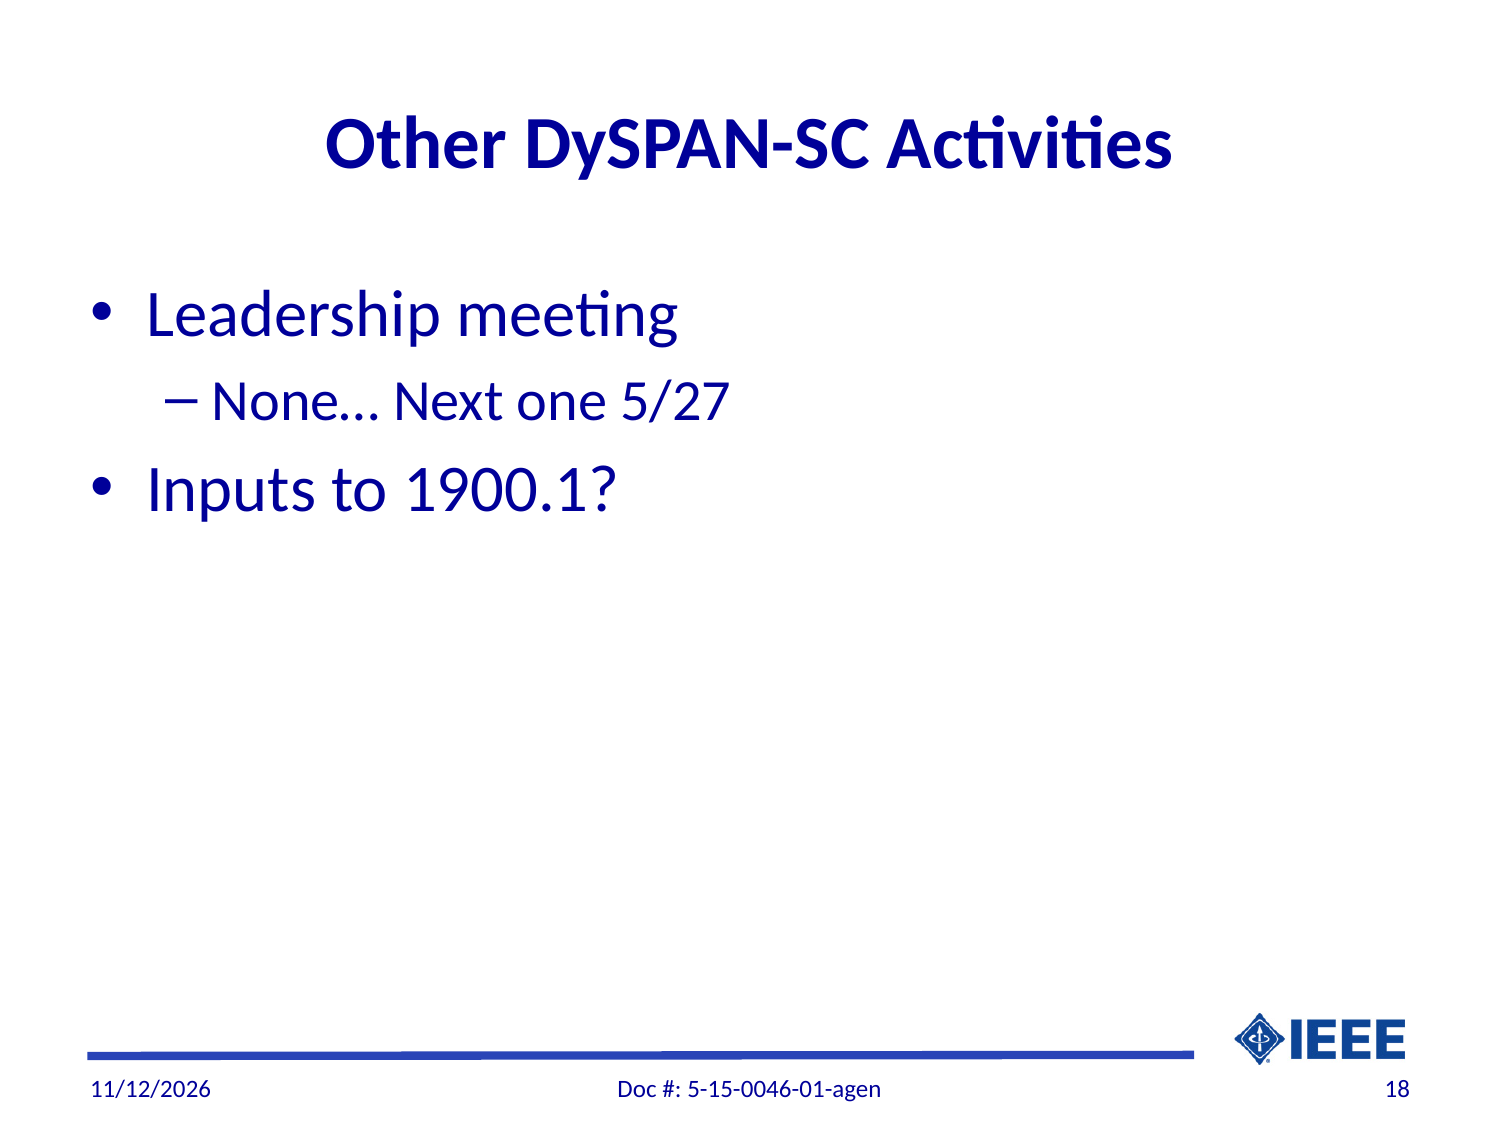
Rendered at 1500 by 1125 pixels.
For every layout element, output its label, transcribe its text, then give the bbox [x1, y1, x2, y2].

picture [1231, 1011, 1406, 1057]
title Other DySPAN-SC Activities [75, 45, 1425, 233]
footer Doc #: 5-15-0046-01-agen [512, 1057, 988, 1118]
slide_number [75, 1057, 425, 1118]
slide_number 18 [1074, 1057, 1425, 1118]
list Leadership meeting None… Next one 5/27 Inputs to 1900.1? [75, 262, 1425, 1005]
